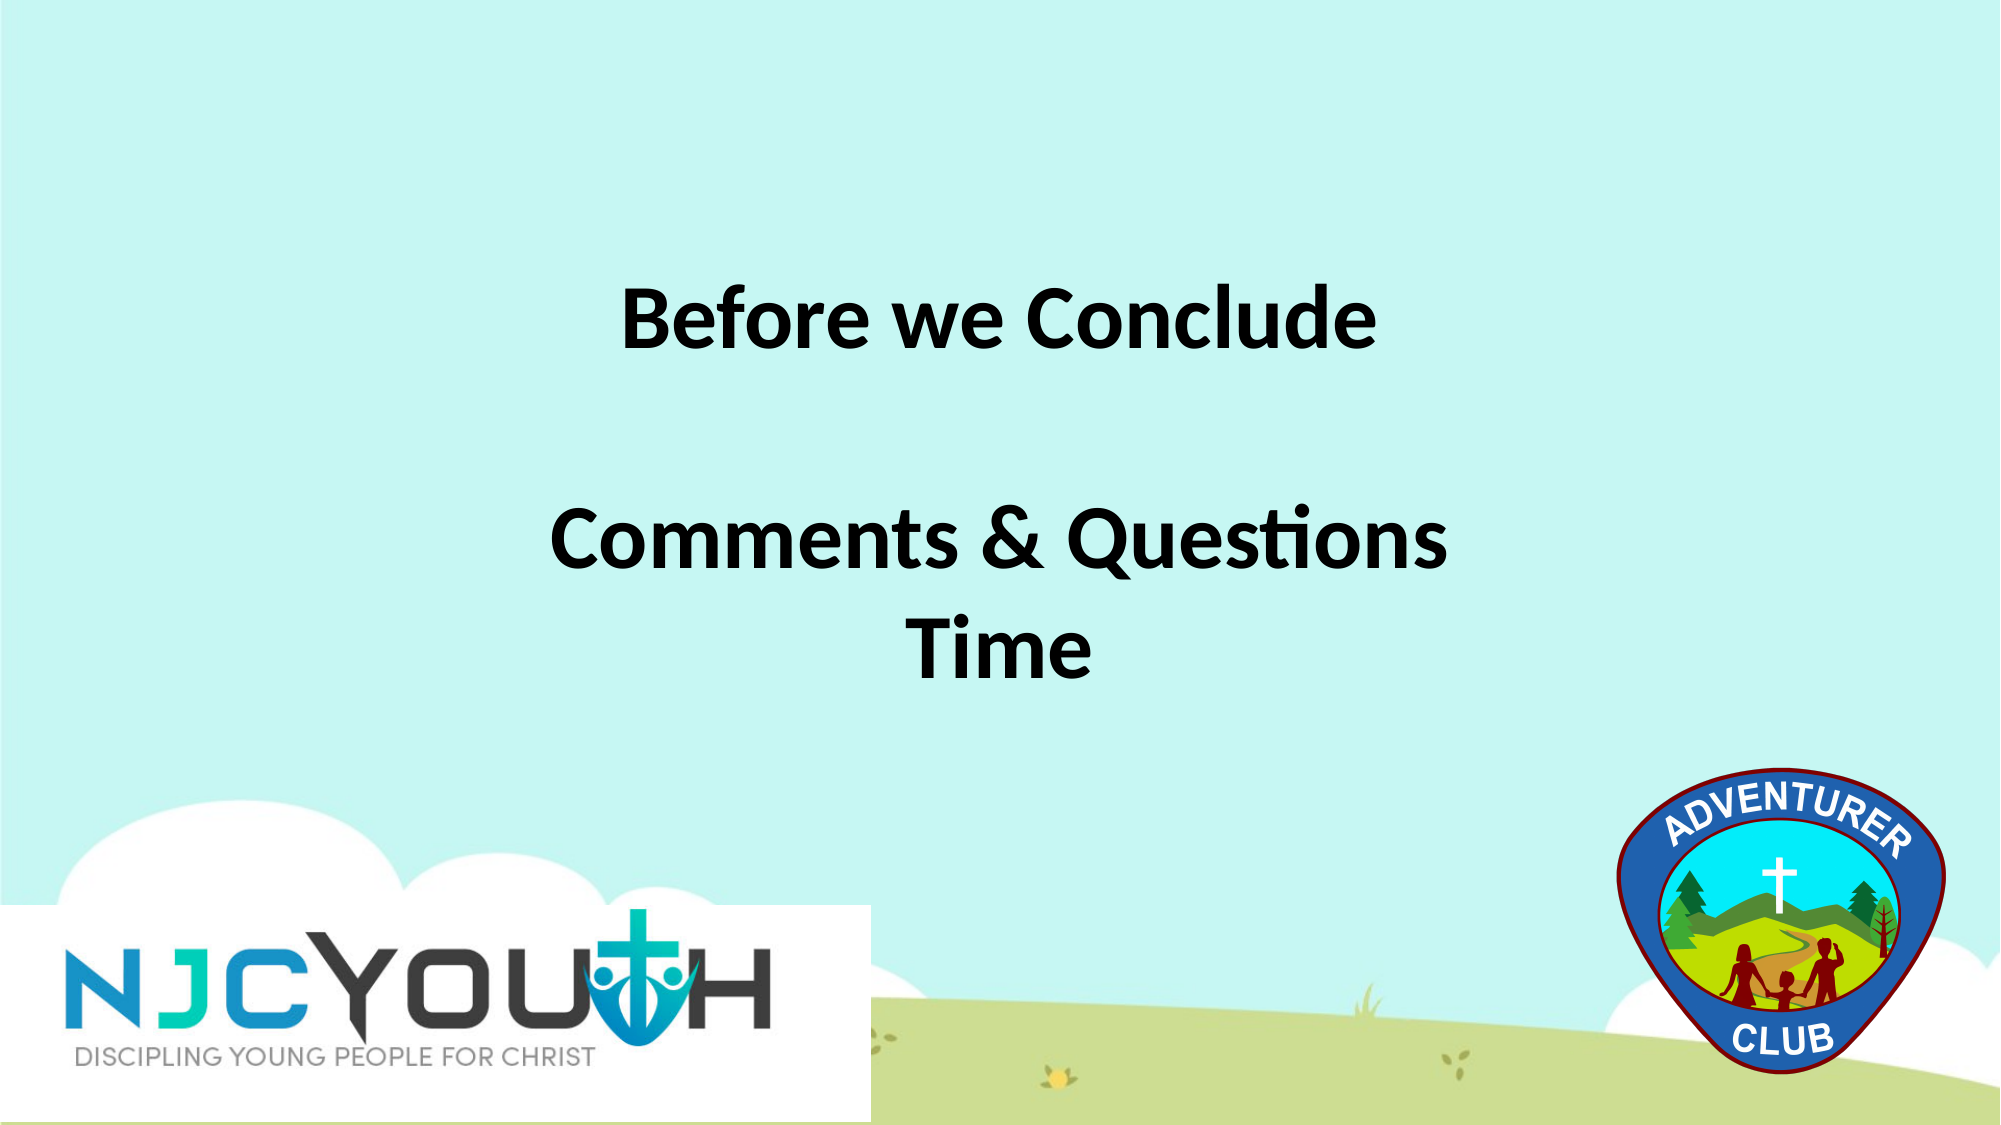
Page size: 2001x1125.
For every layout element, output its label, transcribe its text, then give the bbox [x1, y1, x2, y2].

text_box Before we Conclude Comments & Questions Time [83, 249, 1916, 705]
picture [0, 0, 2000, 1125]
